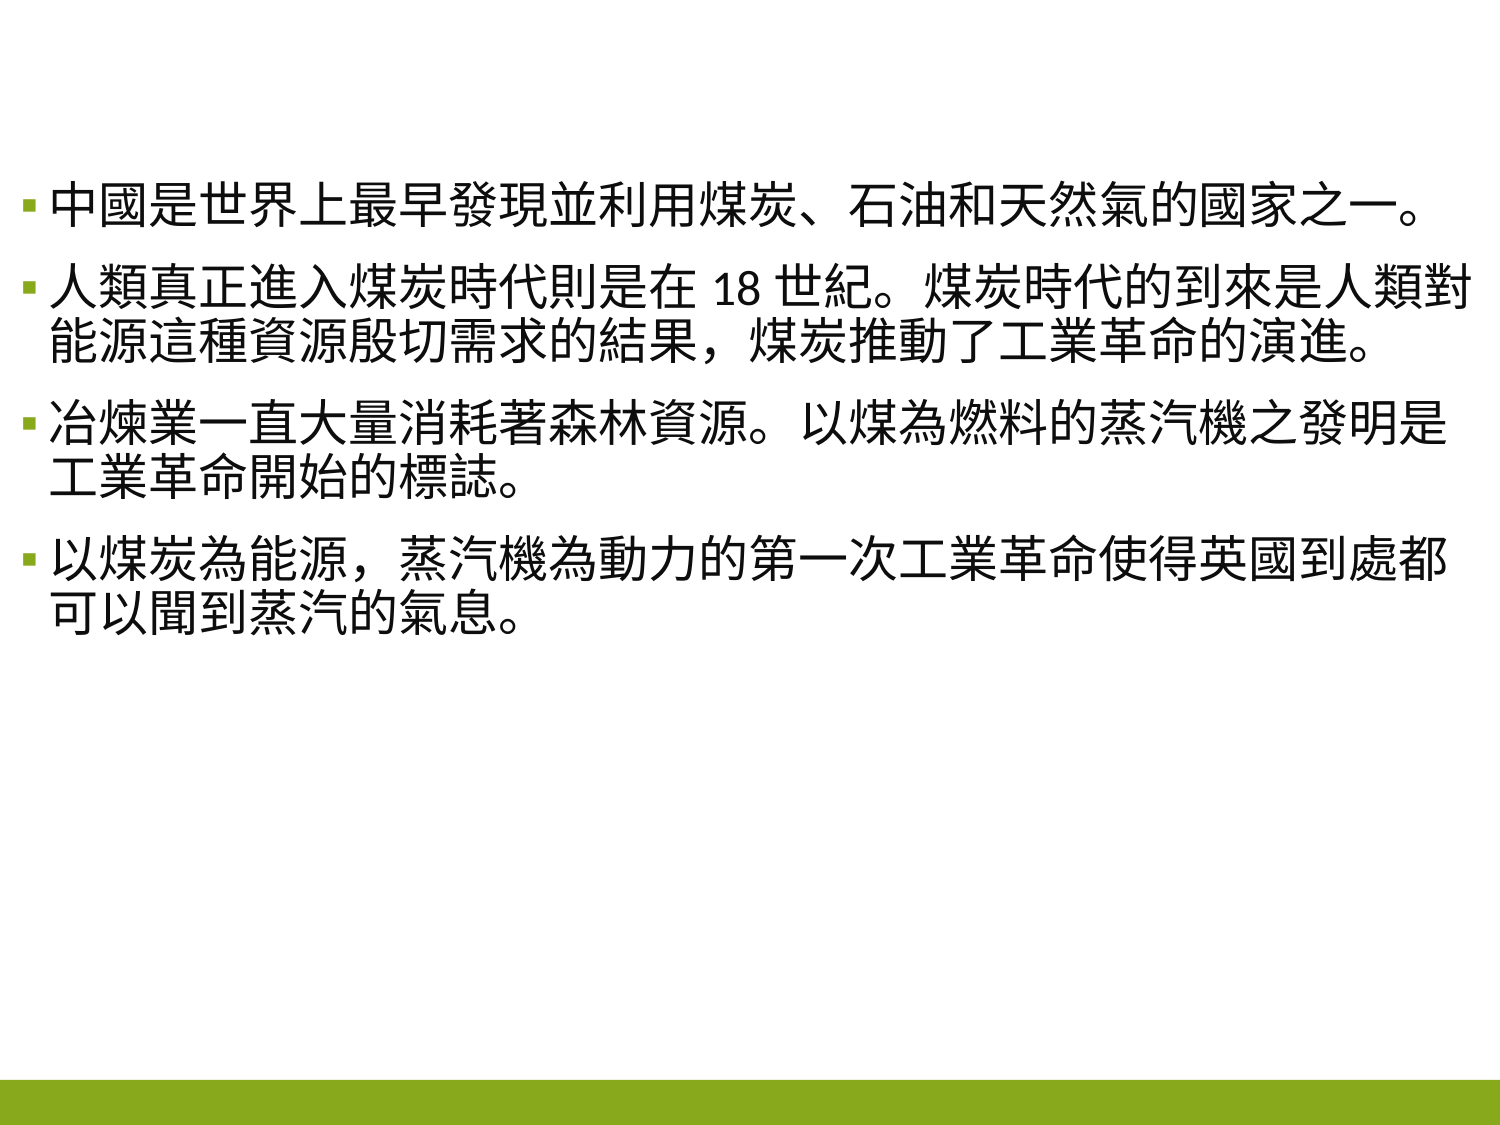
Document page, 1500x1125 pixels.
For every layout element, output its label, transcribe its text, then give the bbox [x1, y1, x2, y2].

list 中國是世界上最早發現並利用煤炭、石油和天然氣的國家之一。 人類真正進入煤炭時代則是在18世紀。煤炭時代的到來是人類對能源這種資源殷切需求的結果，煤炭推動了工業革命的演進。 冶煉業一直大量消耗著森林資源。以煤為燃料的蒸汽機之發明是工業革命開始的標誌。 以煤炭為能源，蒸汽機為動力的第一次工業革命使得英國到處都可以聞到蒸汽的氣息。 [0, 172, 1500, 977]
